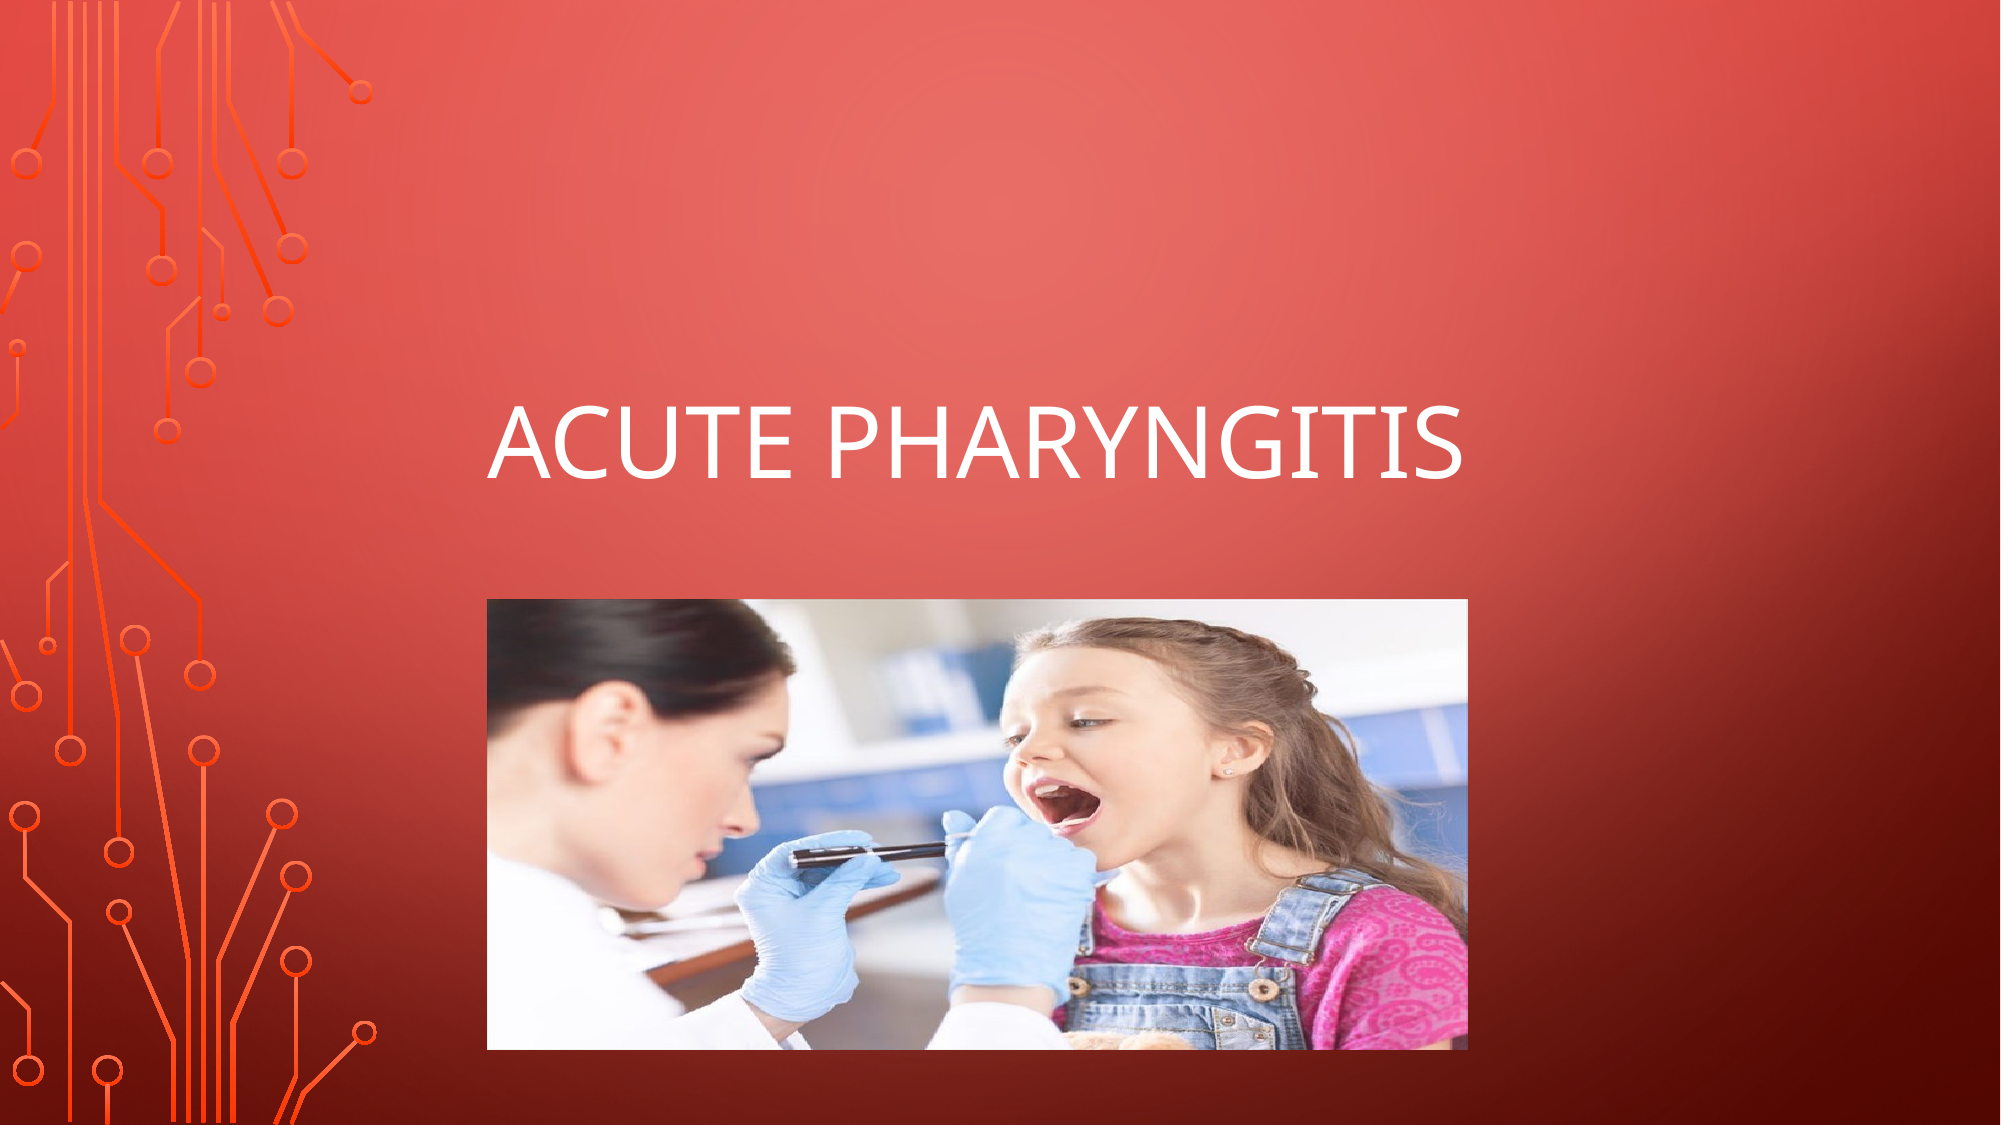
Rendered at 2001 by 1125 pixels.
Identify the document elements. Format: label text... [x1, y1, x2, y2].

title Acute Pharyngitis [256, 115, 1699, 508]
picture [487, 599, 1468, 1051]
